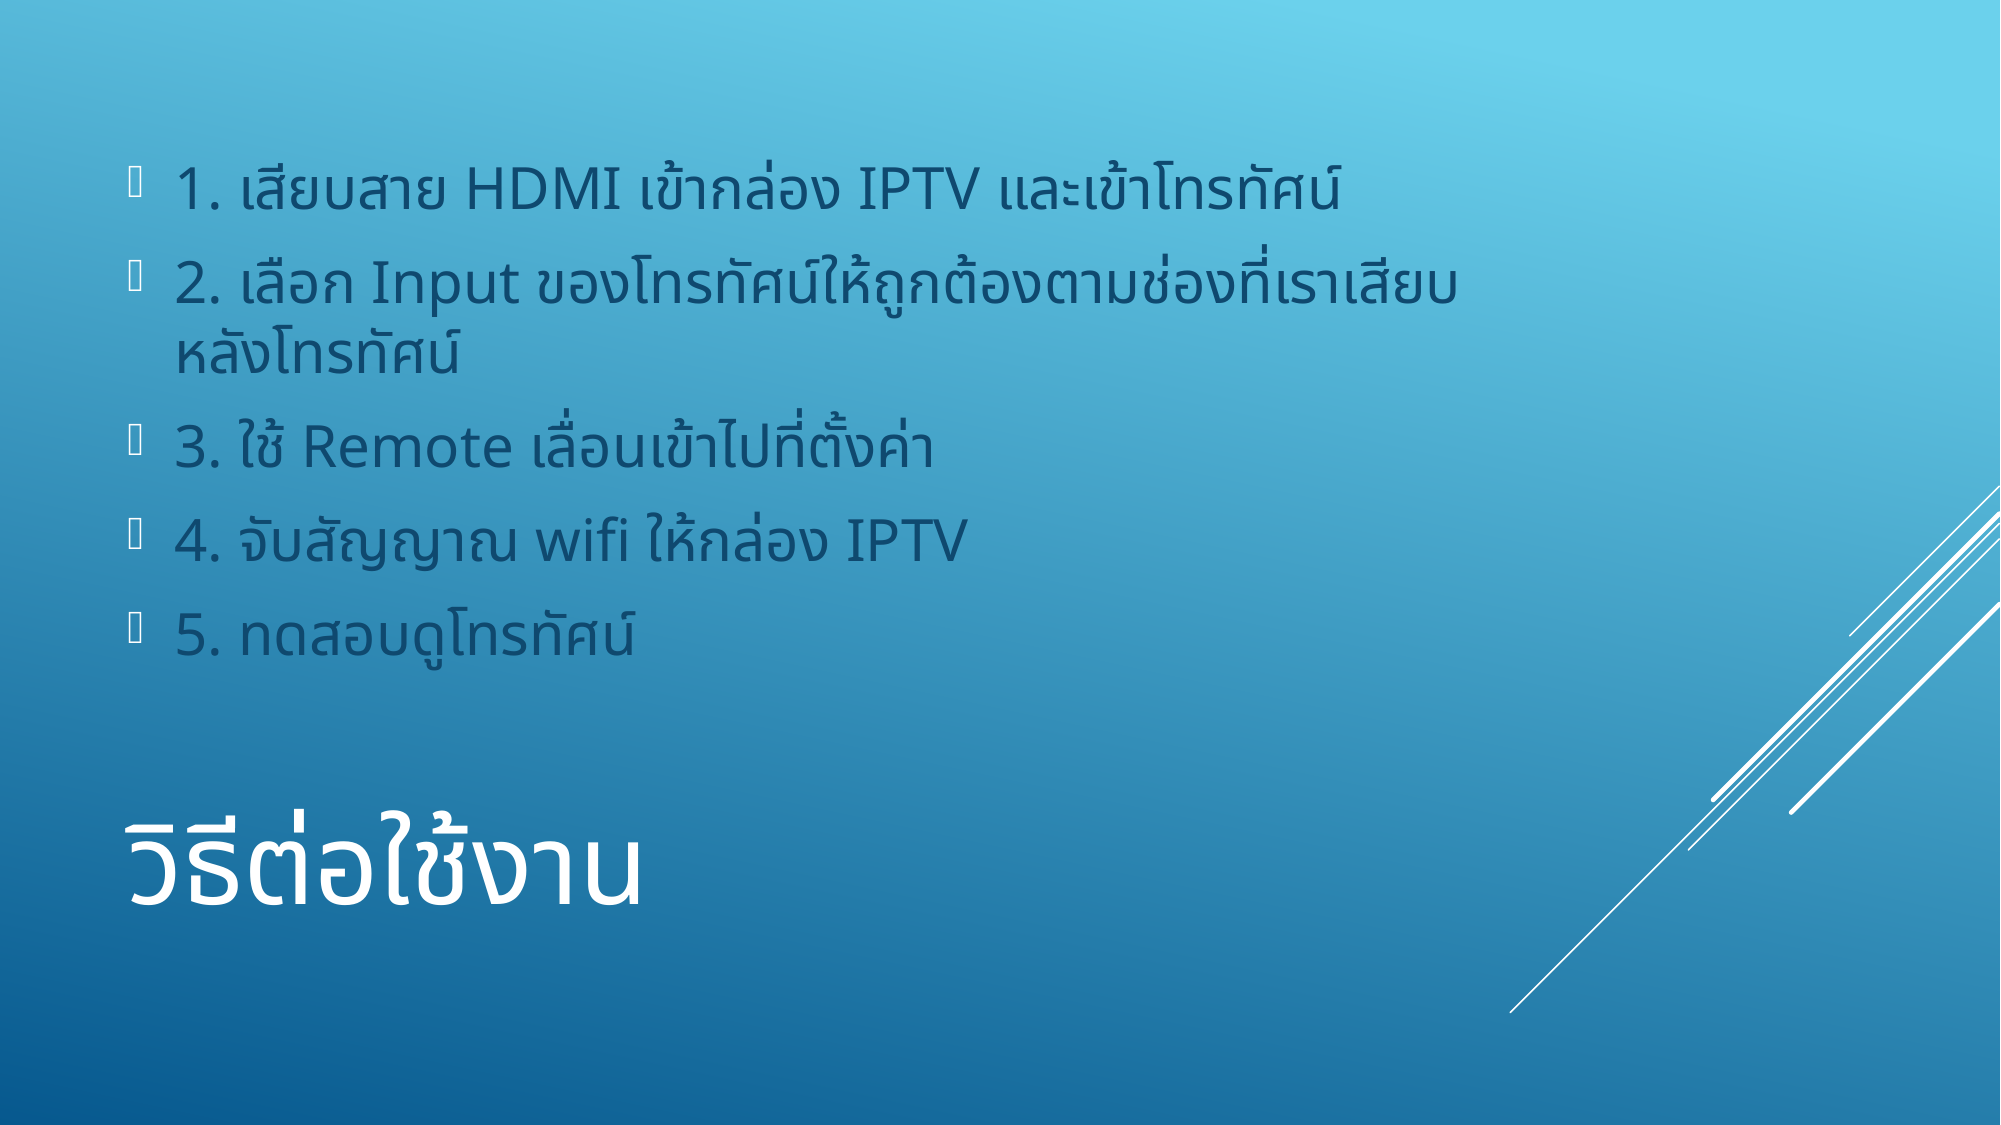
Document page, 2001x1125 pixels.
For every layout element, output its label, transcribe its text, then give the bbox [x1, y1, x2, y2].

title วิธีต่อใช้งาน [112, 736, 1513, 984]
list 1. เสียบสาย HDMI เข้ากล่อง IPTV และเข้าโทรทัศน์ 2. เลือก Input ของโทรทัศน์ให้ถูกต้องตามช่องที่เราเสียบหลังโทรทัศน์ 3. ใช้ Remote เลื่อนเข้าไปที่ตั้งค่า 4. จับสัญญาณ wifi ให้กล่อง IPTV 5. ทดสอบดูโทรทัศน์ [112, 112, 1513, 706]
